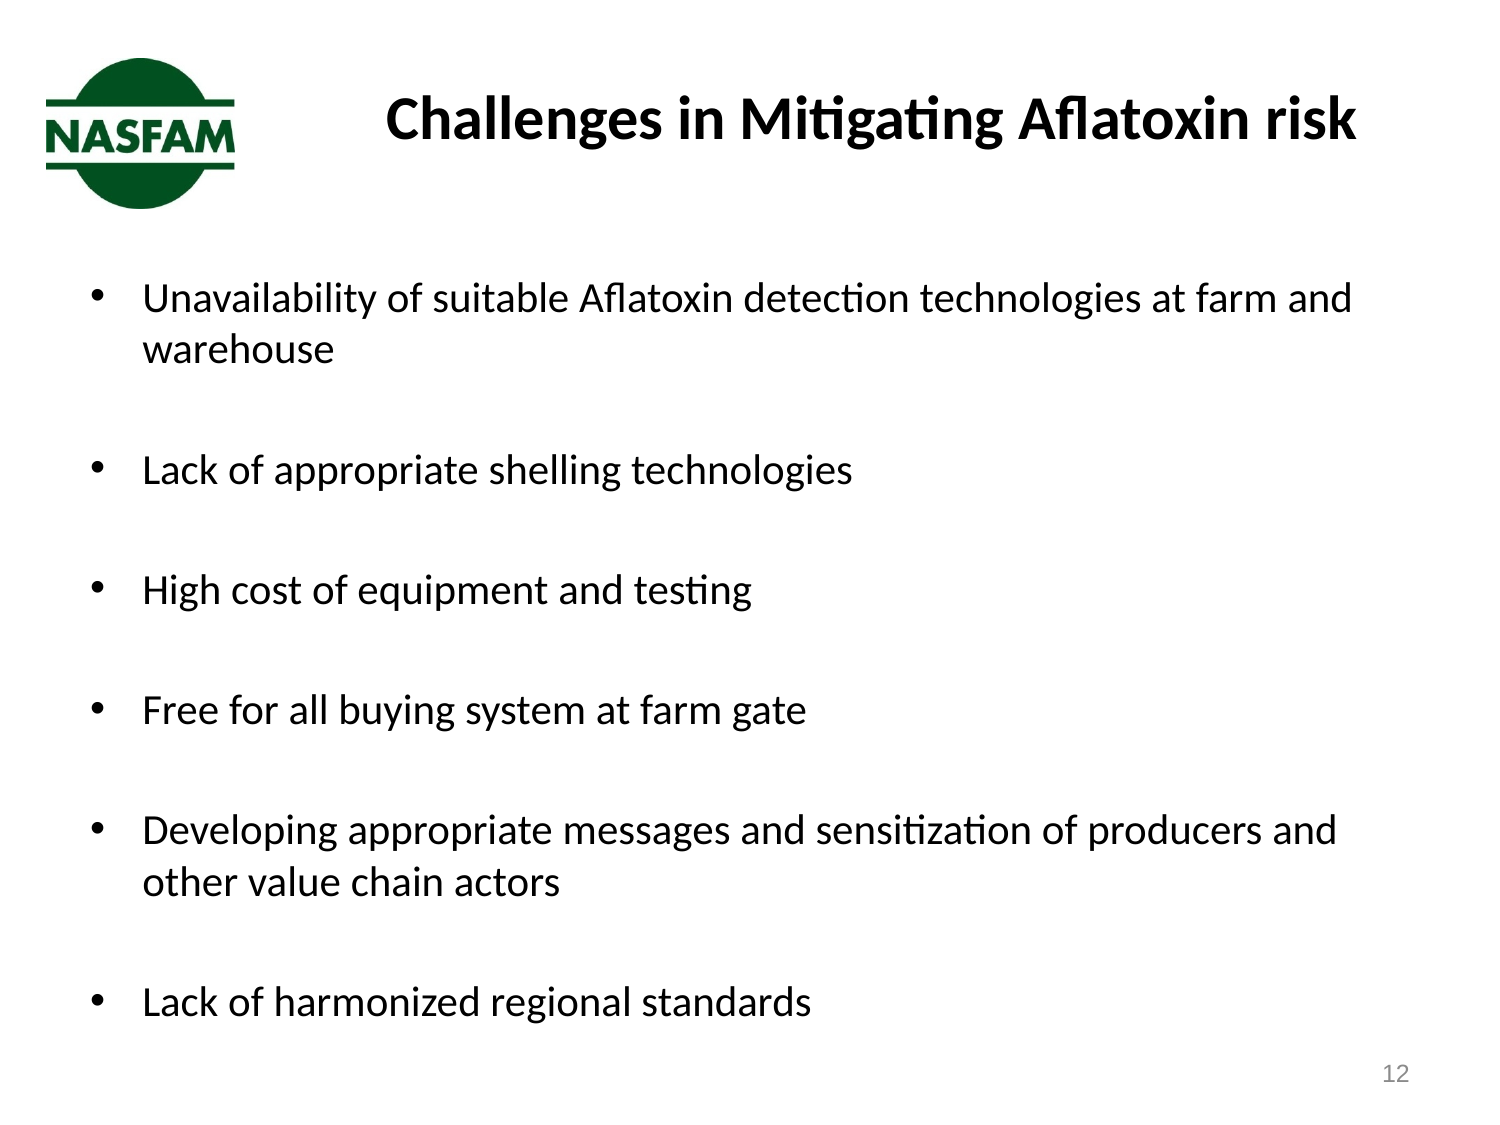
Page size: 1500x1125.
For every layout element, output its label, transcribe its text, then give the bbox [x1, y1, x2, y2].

title Challenges in Mitigating Aflatoxin risk [194, 45, 1425, 185]
slide_number 12 [1074, 1042, 1425, 1103]
picture [46, 58, 235, 209]
list Unavailability of suitable Aflatoxin detection technologies at farm and warehouse Lack of appropriate shelling technologies High cost of equipment and testing Free for all buying system at farm gate Developing appropriate messages and sensitization of producers and other value chain actors Lack of harmonized regional standards [75, 261, 1425, 1035]
